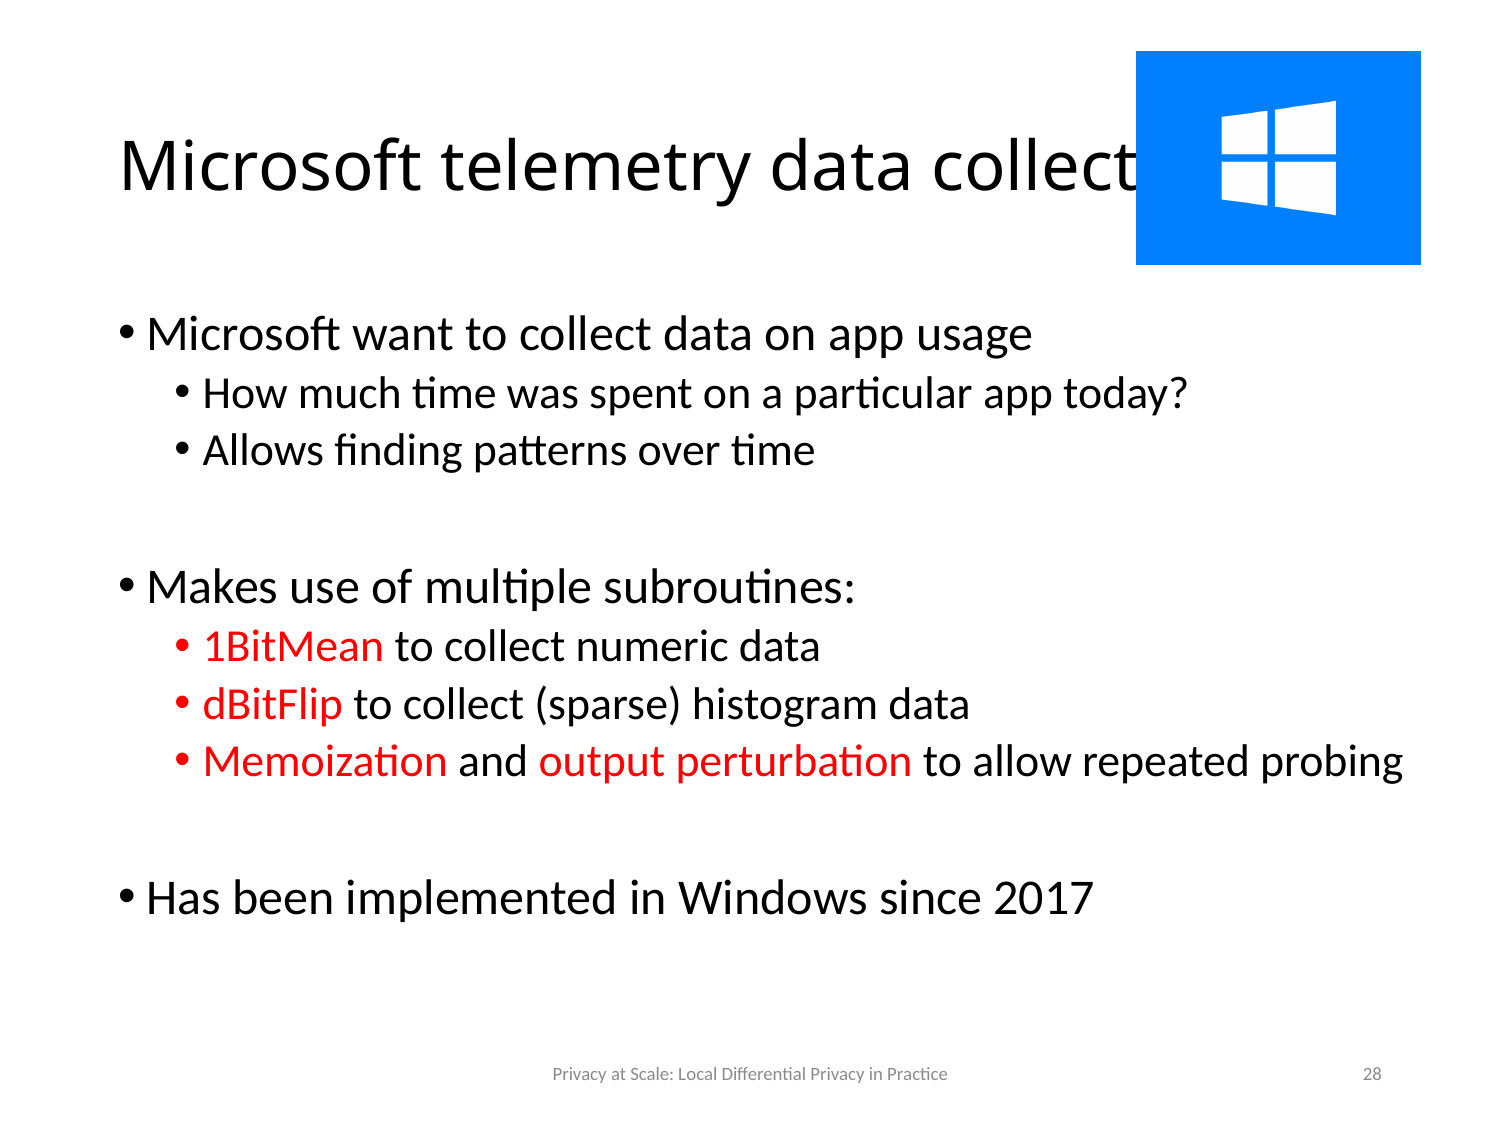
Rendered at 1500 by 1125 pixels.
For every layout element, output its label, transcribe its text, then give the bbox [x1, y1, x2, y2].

picture [1136, 51, 1421, 265]
footer Privacy at Scale: Local Differential Privacy in Practice [496, 1042, 1004, 1103]
title Microsoft telemetry data collection [103, 59, 1500, 278]
slide_number 28 [1059, 1042, 1397, 1103]
list Microsoft want to collect data on app usage How much time was spent on a particular app today? Allows finding patterns over time Makes use of multiple subroutines: 1BitMean to collect numeric data dBitFlip to collect (sparse) histogram data Memoization and output perturbation to allow repeated probing Has been implemented in Windows since 2017 [103, 299, 1500, 1023]
